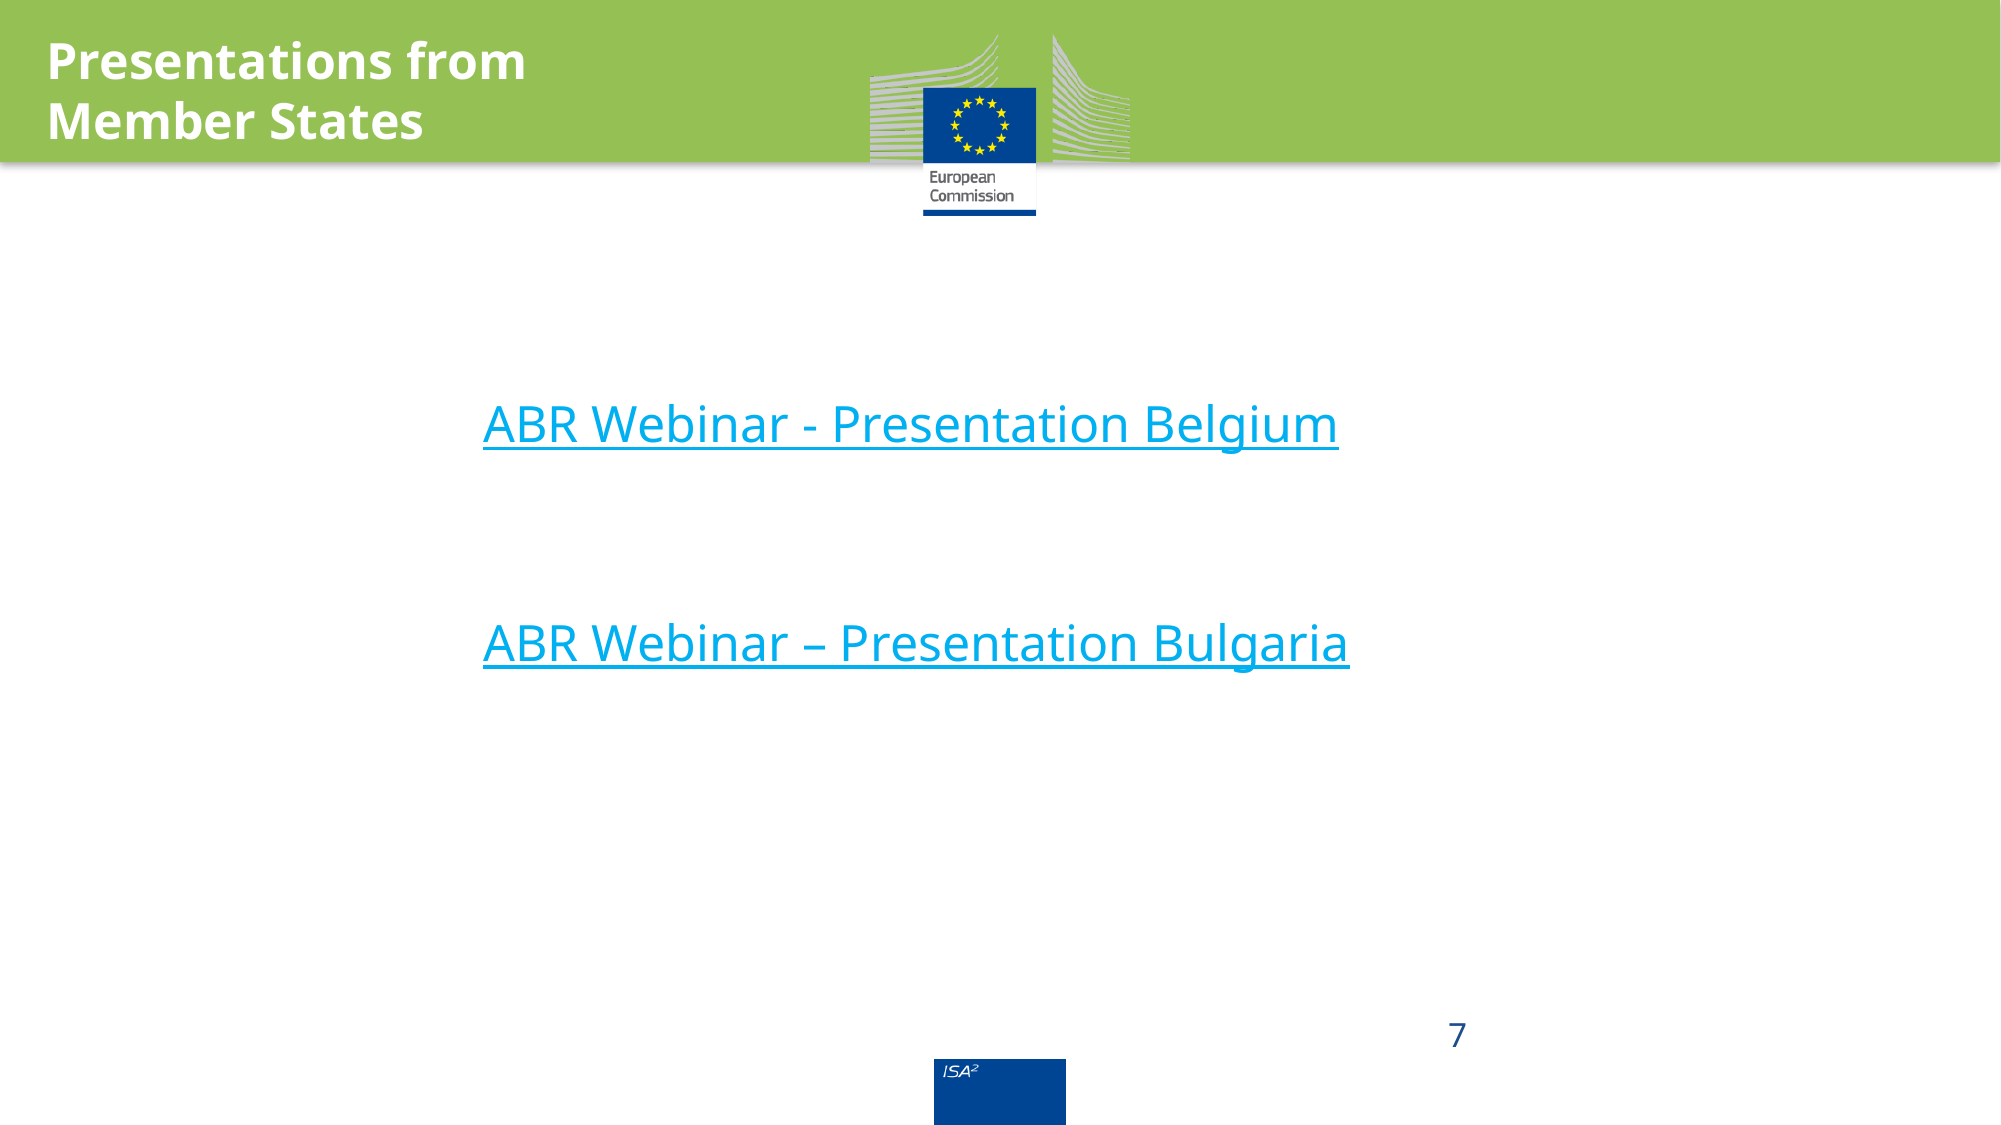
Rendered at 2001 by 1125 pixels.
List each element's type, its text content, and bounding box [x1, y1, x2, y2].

list ABR Webinar - Presentation Belgium ABR Webinar – Presentation Bulgaria [468, 385, 2000, 941]
picture [870, 170, 1130, 216]
text_box Presentations from Member States [31, 8, 1782, 170]
slide_number 7 [1433, 1006, 1900, 1085]
picture [934, 1059, 1066, 1125]
